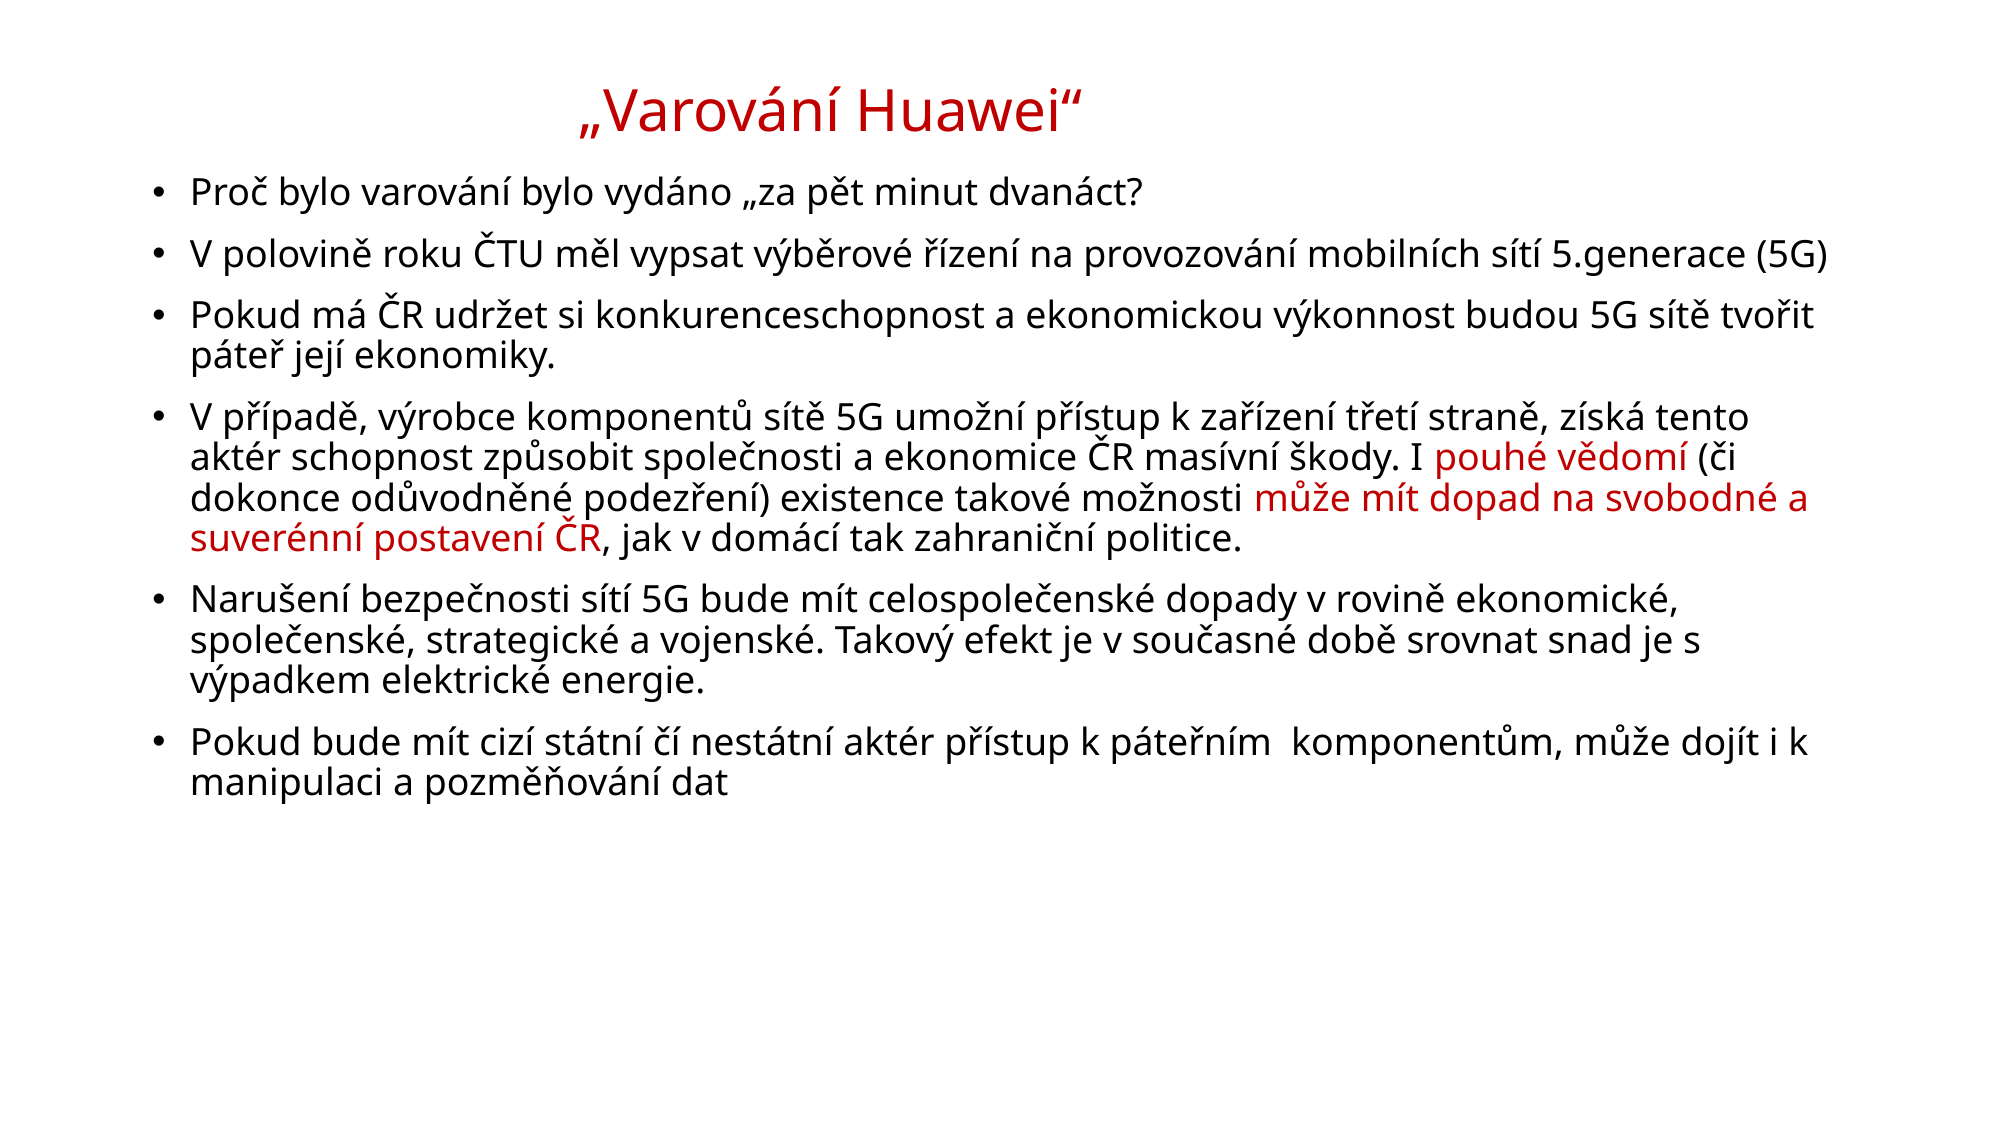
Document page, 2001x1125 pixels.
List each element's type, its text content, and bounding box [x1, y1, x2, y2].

title „Varování Huawei“ [137, 59, 1863, 166]
list Proč bylo varování bylo vydáno „za pět minut dvanáct? V polovině roku ČTU měl vypsat výběrové řízení na provozování mobilních sítí 5.generace (5G) Pokud má ČR udržet si konkurenceschopnost a ekonomickou výkonnost budou 5G sítě tvořit páteř její ekonomiky. V případě, výrobce komponentů sítě 5G umožní přístup k zařízení třetí straně, získá tento aktér schopnost způsobit společnosti a ekonomice ČR masívní škody. I pouhé vědomí (či dokonce odůvodněné podezření) existence takové možnosti může mít dopad na svobodné a suverénní postavení ČR, jak v domácí tak zahraniční politice. Narušení bezpečnosti sítí 5G bude mít celospolečenské dopady v rovině ekonomické, společenské, strategické a vojenské. Takový efekt je v současné době srovnat snad je s výpadkem elektrické energie. Pokud bude mít cizí státní čí nestátní aktér přístup k páteřním komponentům, může dojít i k manipulaci a pozměňování dat [137, 166, 1863, 1014]
